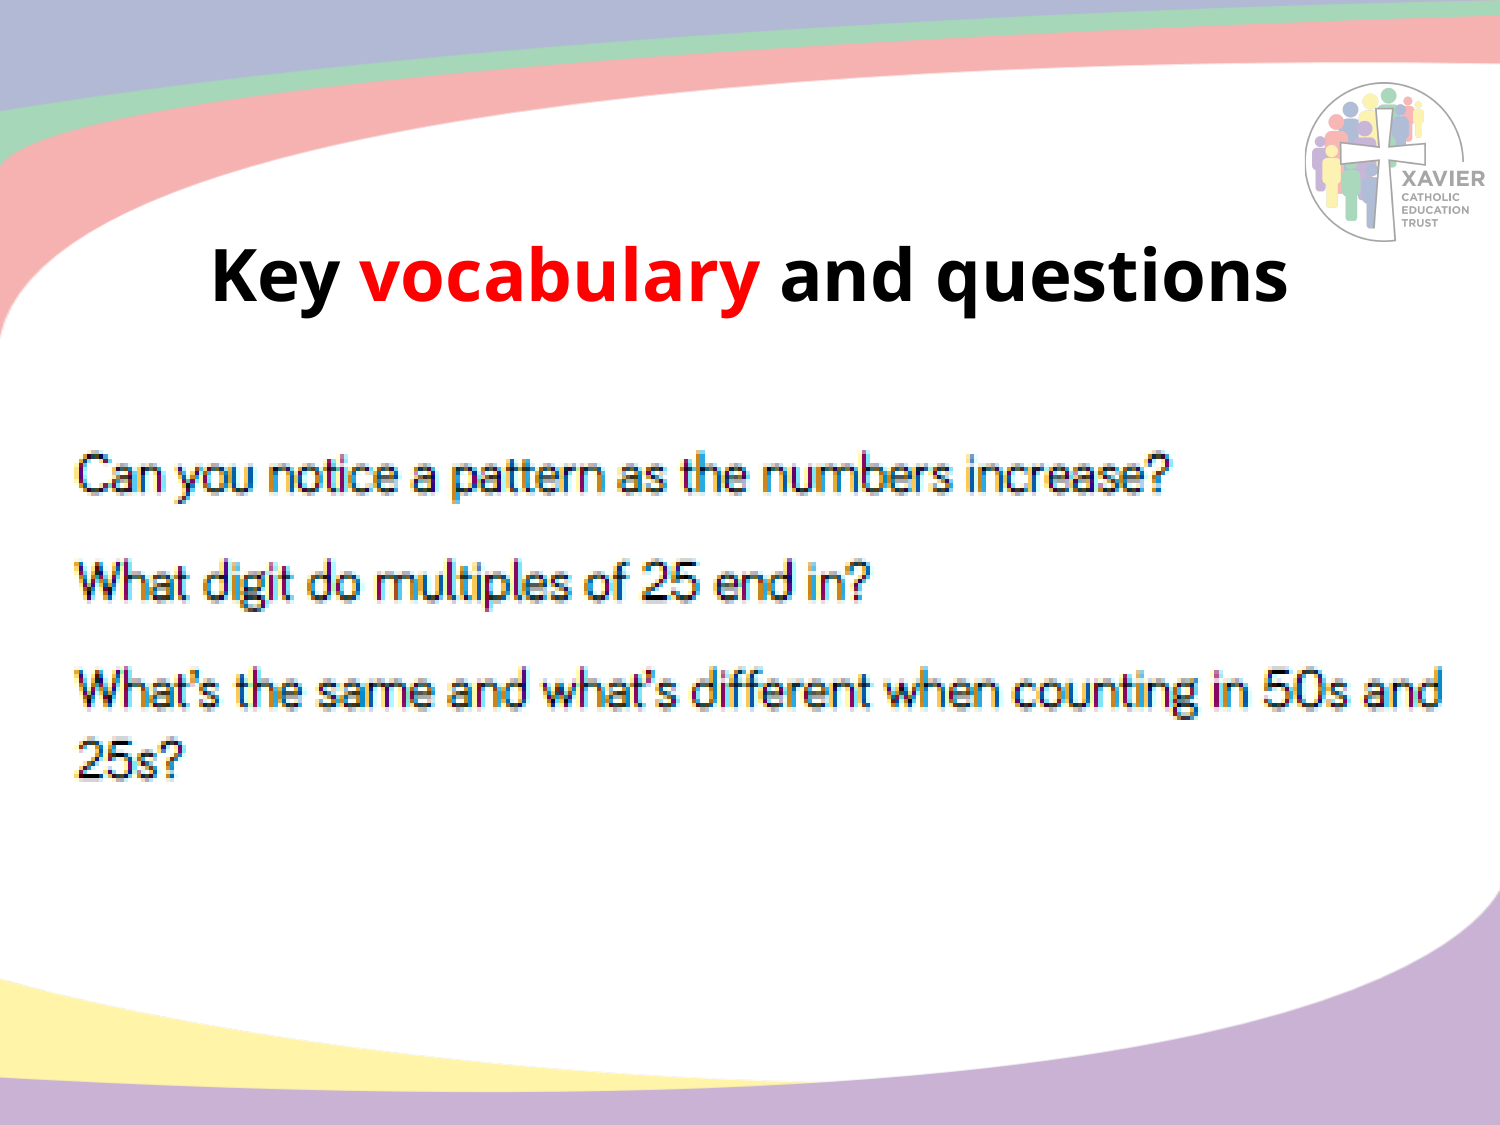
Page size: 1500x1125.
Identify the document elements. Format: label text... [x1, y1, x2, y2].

picture [50, 430, 1500, 849]
title Key vocabulary and questions [112, 184, 1388, 325]
